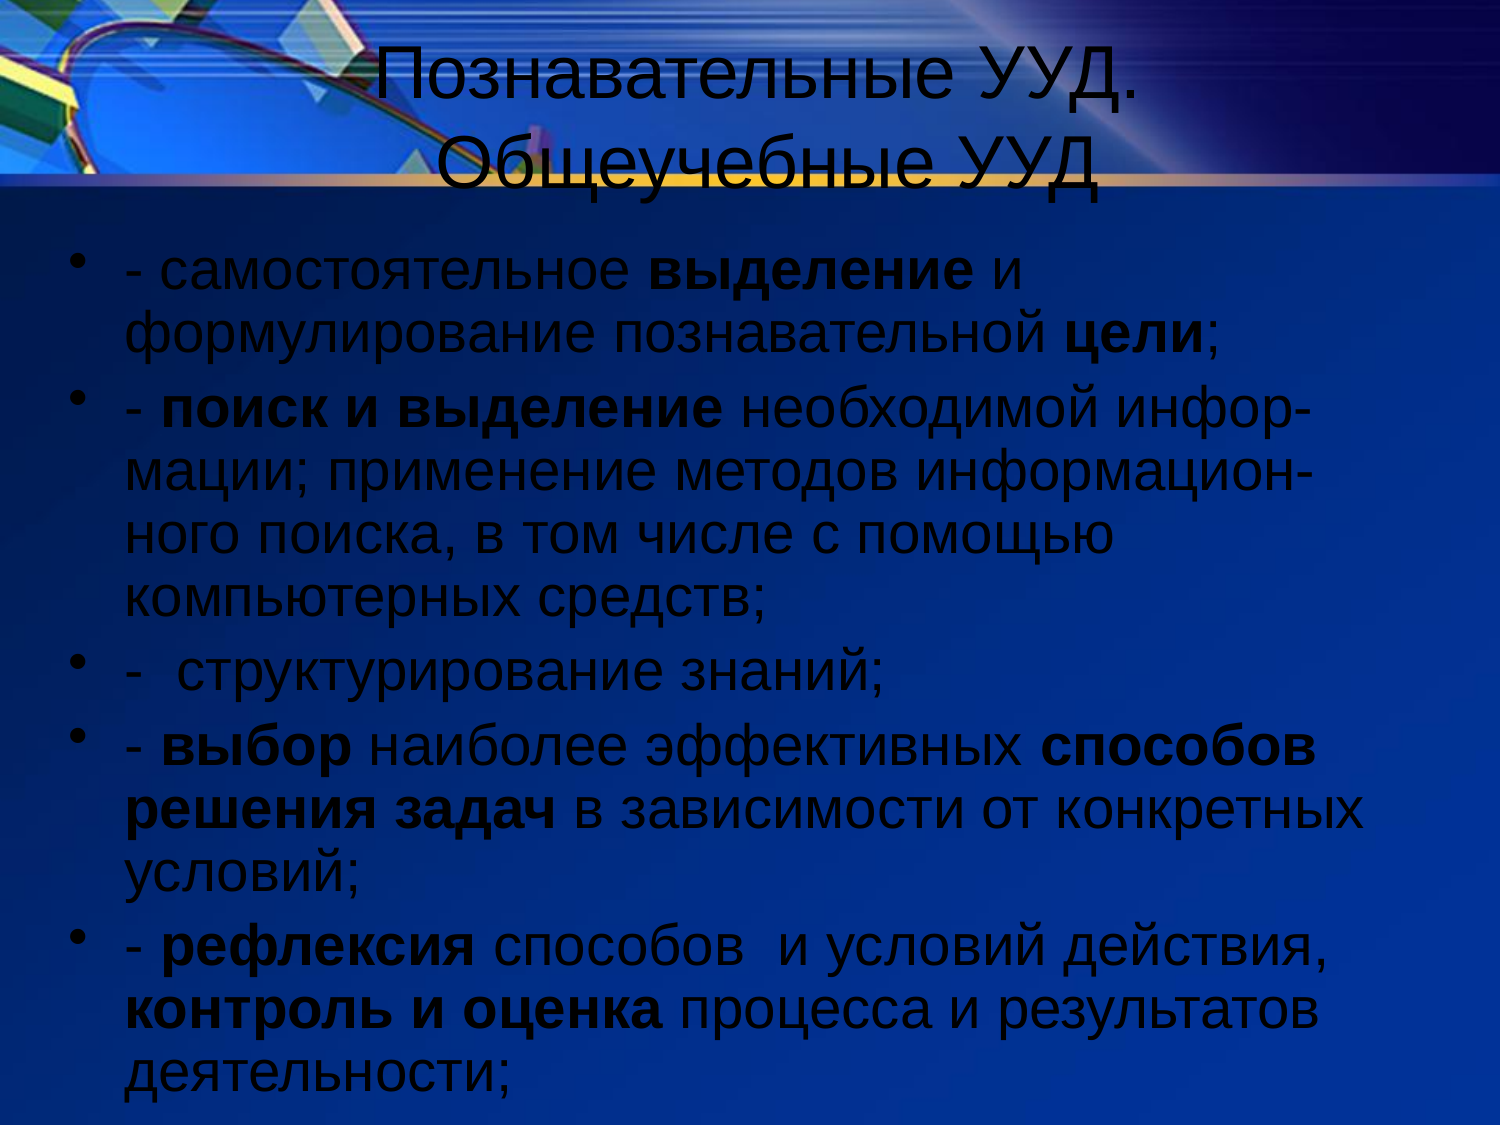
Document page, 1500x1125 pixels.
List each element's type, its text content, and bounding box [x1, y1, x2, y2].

list - самостоятельное выделение и формулирование познавательной цели; - поиск и выделение необходимой инфор-мации; применение методов информацион-ного поиска, в том числе с помощью компьютерных средств; - структурирование знаний; - выбор наиболее эффективных способов решения задач в зависимости от конкретных условий; - рефлексия способов и условий действия, контроль и оценка процесса и результатов деятельности; [52, 231, 1404, 1048]
title Познавательные УУД. Общеучебные УУД [64, 42, 1471, 185]
picture [0, 0, 1500, 1125]
